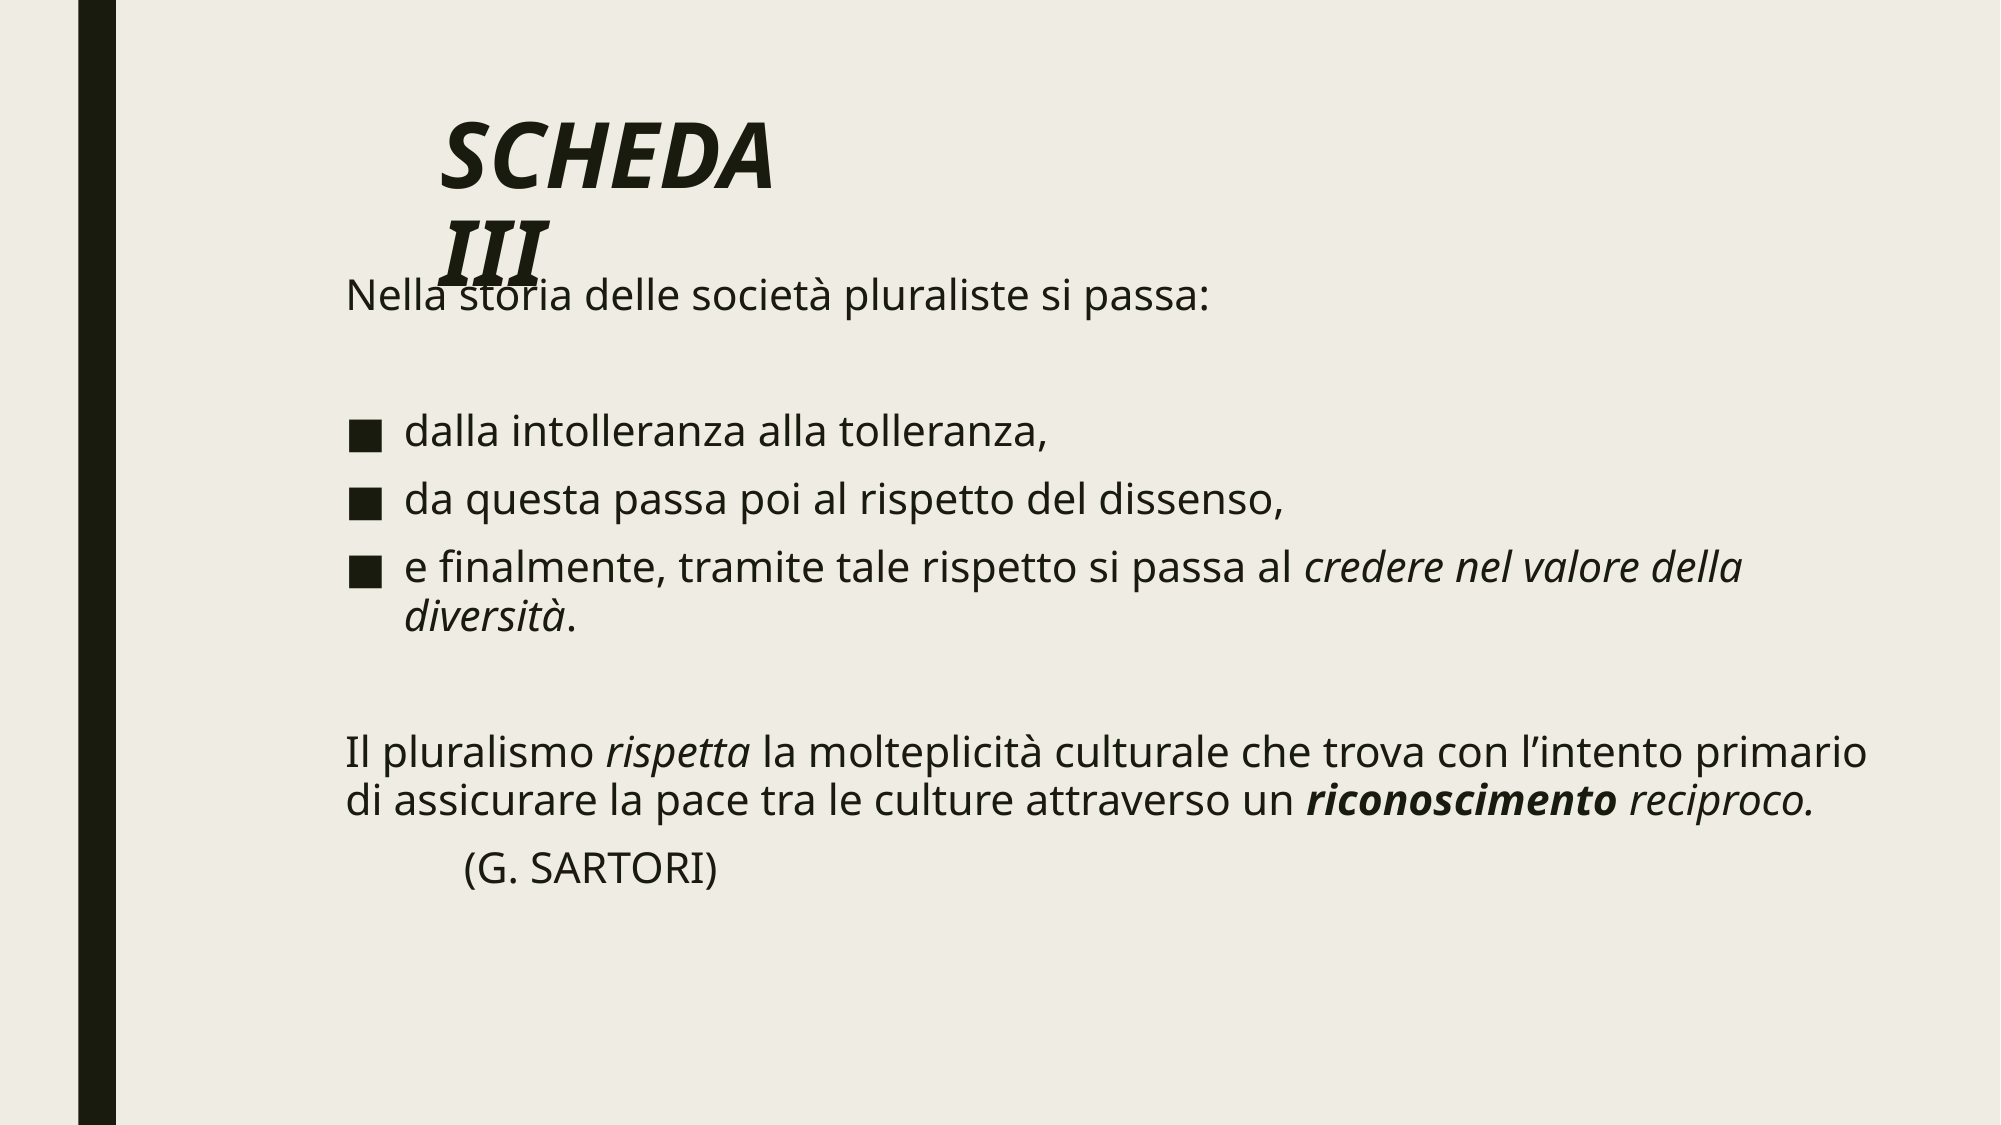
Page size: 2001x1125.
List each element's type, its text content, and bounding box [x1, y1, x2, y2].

list Nella storia delle società pluraliste si passa: dalla intolleranza alla tolleranza, da questa passa poi al rispetto del dissenso, e finalmente, tramite tale rispetto si passa al credere nel valore della diversità. Il pluralismo rispetta la molteplicità culturale che trova con l’intento primario di assicurare la pace tra le culture attraverso un riconoscimento reciproco. (G. SARTORI) [330, 264, 1888, 1125]
title SCHEDA III [425, 102, 877, 222]
